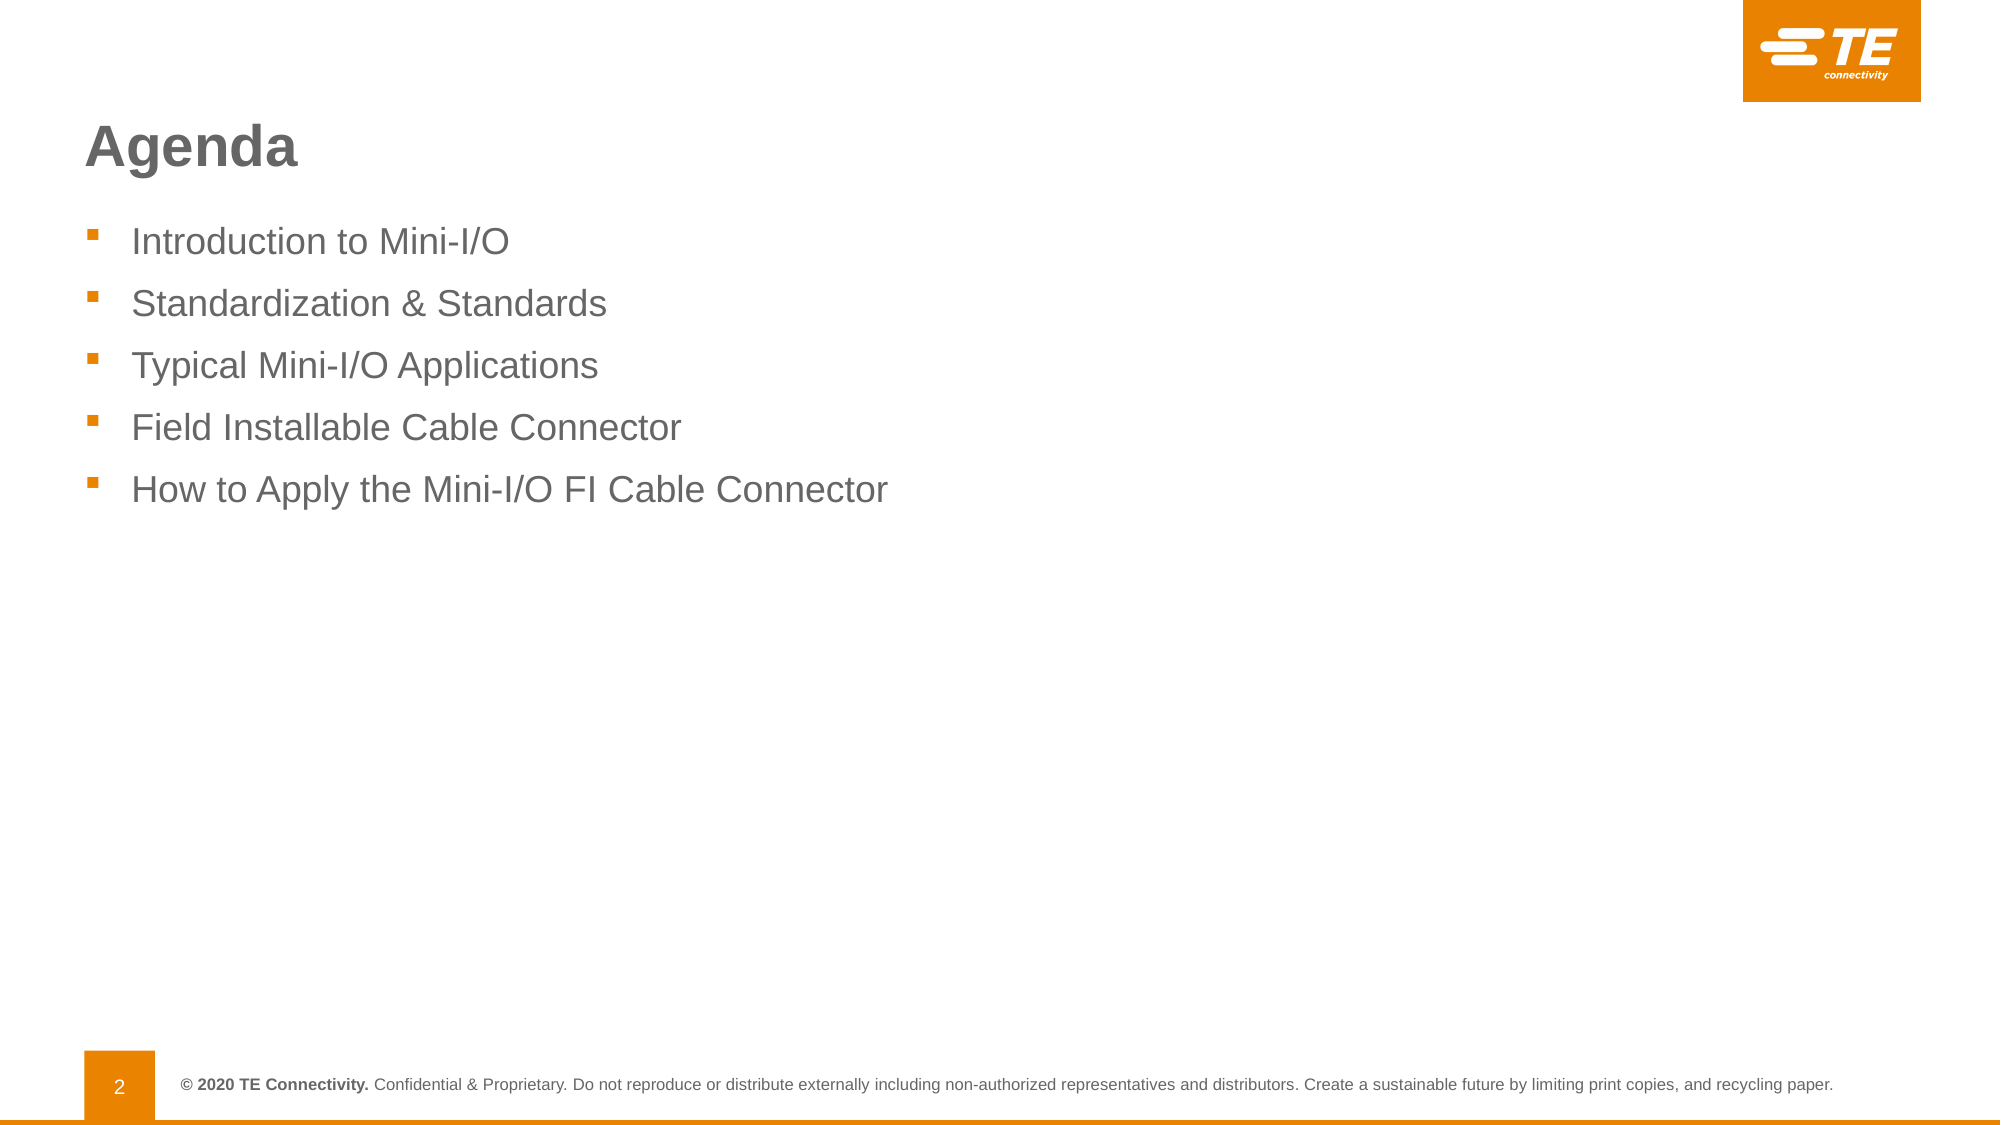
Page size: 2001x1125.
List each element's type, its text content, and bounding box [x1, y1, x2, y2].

list Introduction to Mini-I/O Standardization & Standards Typical Mini-I/O Applications Field Installable Cable Connector How to Apply the Mini-I/O FI Cable Connector [84, 212, 1916, 1032]
picture [1743, 0, 1921, 102]
title Agenda [84, 107, 1697, 183]
slide_number 2 [84, 1050, 155, 1121]
